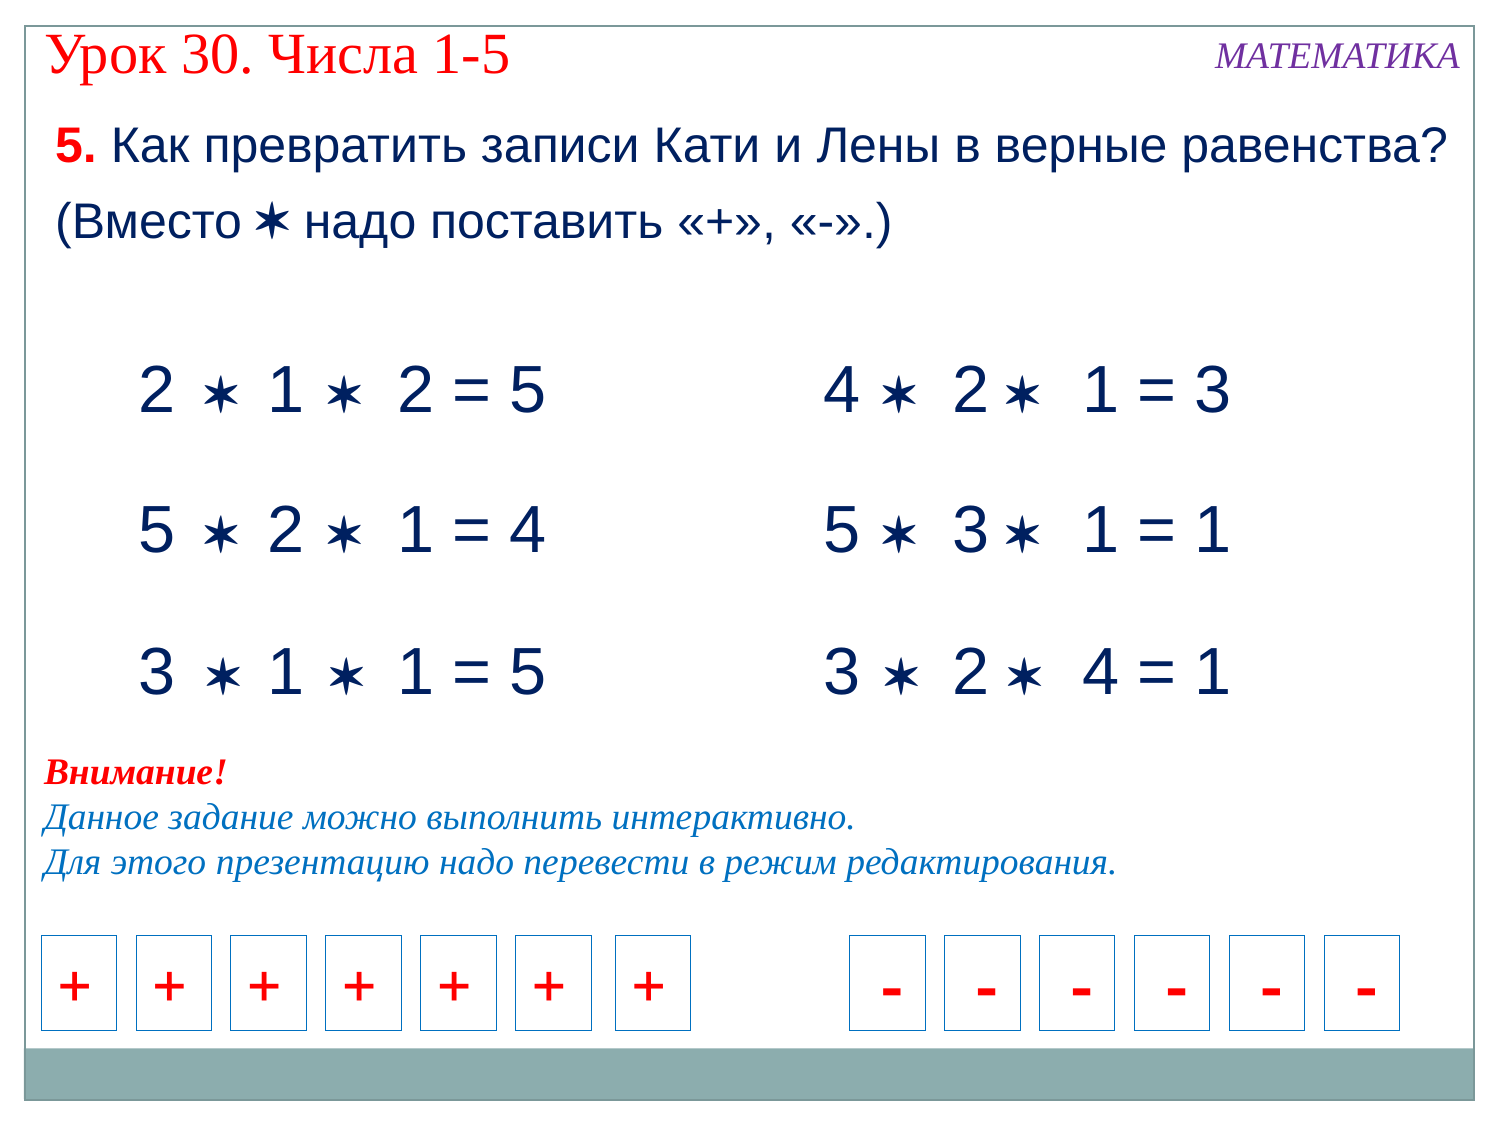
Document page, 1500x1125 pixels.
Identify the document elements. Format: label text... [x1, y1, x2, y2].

text_box  [868, 338, 944, 433]
text_box  [192, 620, 268, 715]
text_box 5 2 1 = 4 [123, 478, 190, 574]
text_box 5 2 1 = 4 [389, 478, 616, 574]
text_box  [870, 620, 946, 715]
text_box + [136, 935, 212, 1031]
text_box - [849, 935, 926, 1031]
text_box 4 2 1 = 3 [808, 338, 868, 433]
text_box  [993, 620, 1070, 715]
text_box - [944, 935, 1021, 1031]
text_box 3 2 4 = 1 [946, 620, 993, 715]
text_box  [991, 338, 1067, 433]
text_box 3 1 1 = 5 [268, 620, 315, 715]
text_box + [420, 935, 497, 1031]
text_box Внимание! Данное задание можно выполнить интерактивно. Для этого презентацию надо перевести в режим редактирования. [29, 739, 1450, 890]
text_box + [230, 935, 307, 1031]
text_box  [190, 478, 266, 574]
text_box - [1324, 935, 1400, 1031]
text_box Урок 30. Числа 1-5 [29, 7, 575, 93]
text_box 5. Как превратить записи Кати и Лены в верные равенства? (Вместо  надо поставить «+», «-».) [40, 104, 1488, 260]
text_box 2 1 2 = 5 [389, 338, 616, 433]
text_box 4 2 1 = 3 [1067, 338, 1267, 433]
text_box - [1039, 935, 1115, 1031]
text_box - [1229, 935, 1305, 1031]
text_box  [991, 478, 1067, 574]
text_box 2 1 2 = 5 [123, 338, 190, 433]
text_box 3 2 4 = 1 [808, 620, 870, 715]
text_box  [190, 338, 266, 433]
text_box 3 1 1 = 5 [392, 620, 654, 715]
text_box + [41, 935, 117, 1031]
text_box + [615, 935, 691, 1031]
text_box 2 1 2 = 5 [266, 338, 313, 433]
text_box 5 3 1 = 1 [944, 478, 991, 574]
text_box МАТЕМАТИКА [1200, 23, 1476, 84]
text_box 3 1 1 = 5 [123, 620, 192, 715]
text_box - [1134, 935, 1210, 1031]
text_box  [868, 478, 944, 574]
text_box 4 2 1 = 3 [944, 338, 991, 433]
text_box 5 3 1 = 1 [1067, 478, 1267, 574]
text_box  [313, 478, 389, 574]
text_box + [515, 935, 592, 1031]
text_box  [313, 338, 389, 433]
text_box  [315, 620, 392, 715]
text_box + [325, 935, 402, 1031]
text_box 5 2 1 = 4 [266, 478, 313, 574]
text_box 3 2 4 = 1 [1070, 620, 1295, 715]
text_box 5 3 1 = 1 [808, 478, 868, 574]
